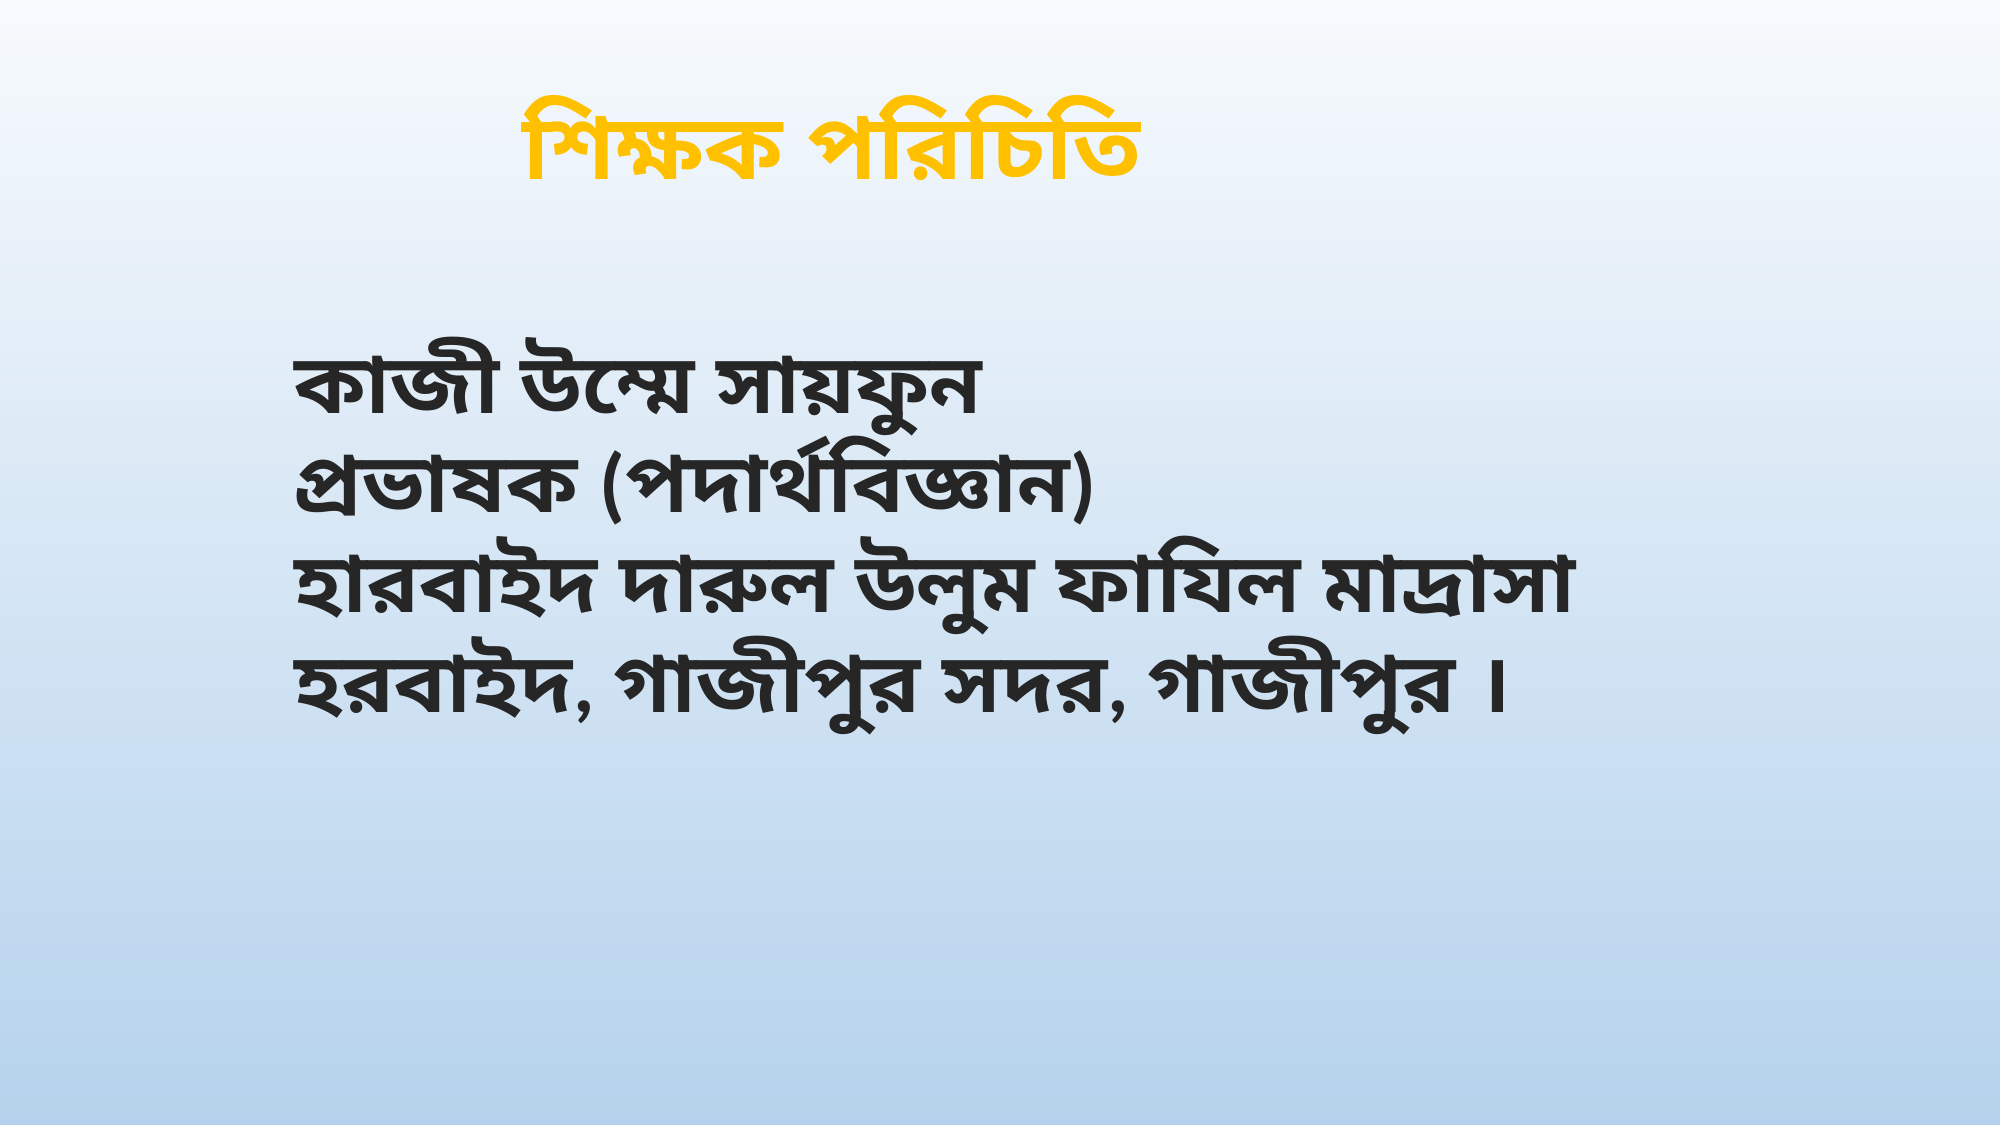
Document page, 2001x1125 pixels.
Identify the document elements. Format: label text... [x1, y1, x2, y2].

text_box কাজী উম্মে সায়ফুন প্রভাষক (পদার্থবিজ্ঞান) হারবাইদ দারুল উলুম ফাযিল মাদ্রাসা হরবাইদ, গাজীপুর সদর, গাজীপুর । [279, 322, 1648, 737]
text_box শিক্ষক পরিচিতি [416, 80, 1247, 206]
